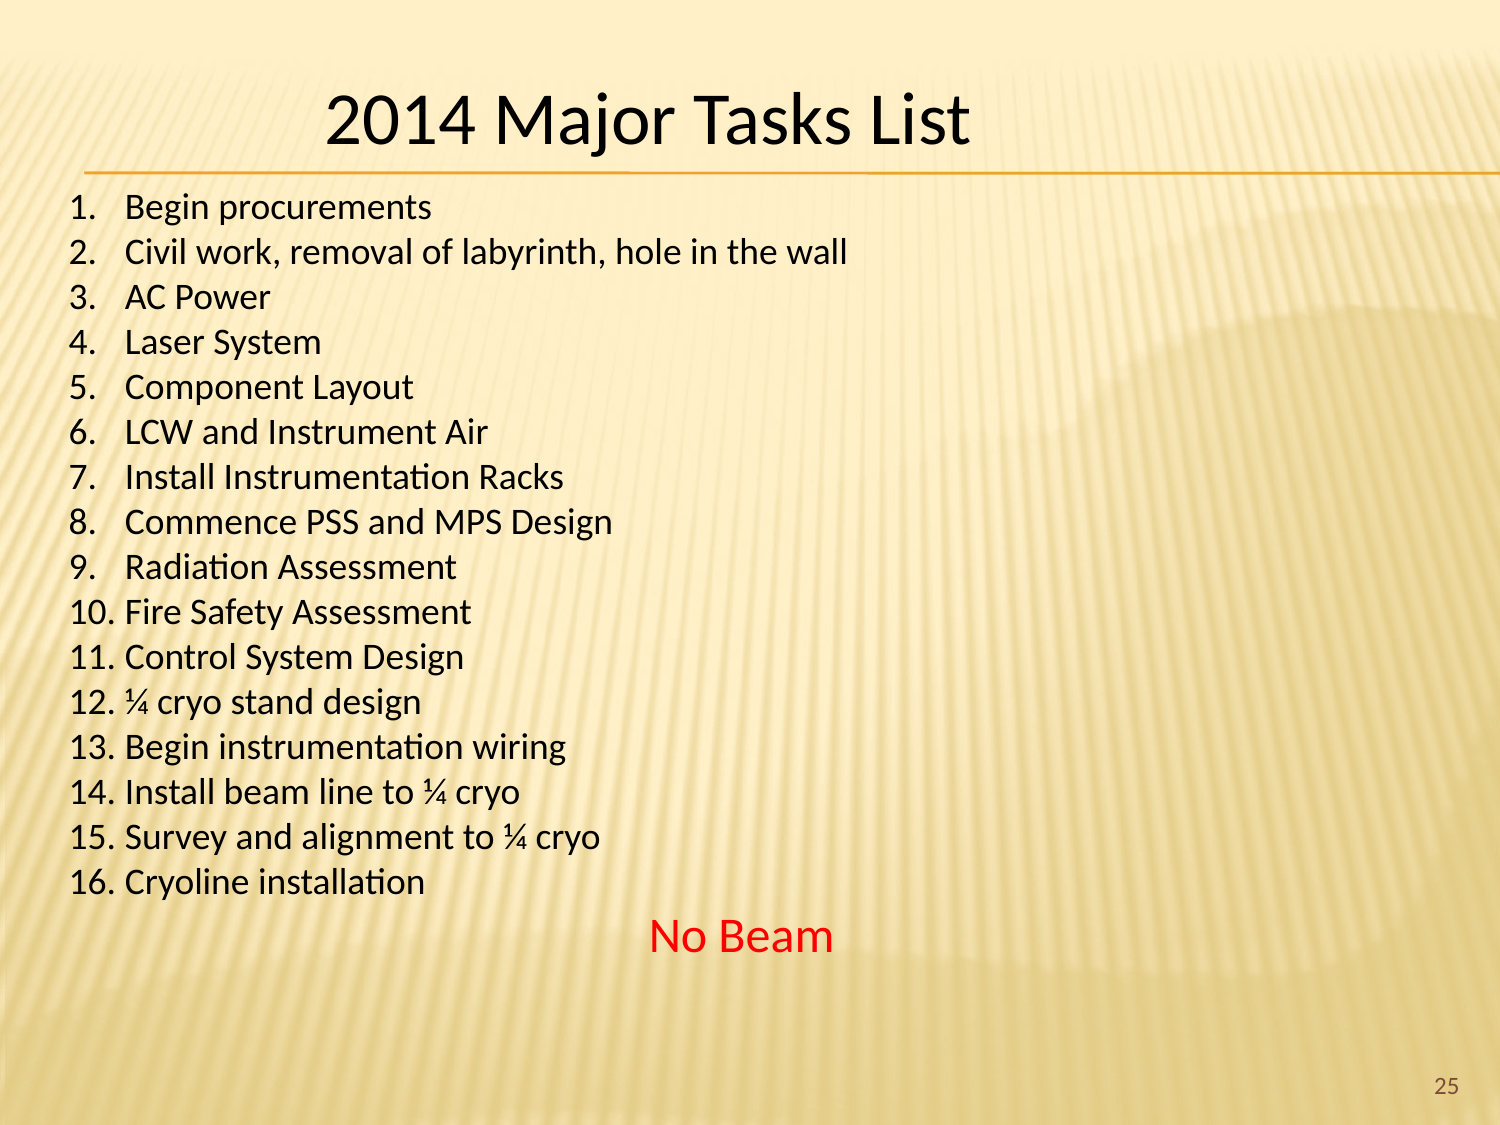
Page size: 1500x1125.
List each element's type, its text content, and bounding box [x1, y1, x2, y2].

slide_number 25 [1442, 1061, 1475, 1103]
text_box Begin procurements Civil work, removal of labyrinth, hole in the wall AC Power Laser System Component Layout LCW and Instrument Air Install Instrumentation Racks Commence PSS and MPS Design Radiation Assessment Fire Safety Assessment Control System Design ¼ cryo stand design Begin instrumentation wiring Install beam line to ¼ cryo Survey and alignment to ¼ cryo Cryoline installation No Beam [53, 174, 1442, 1105]
text_box 2014 Major Tasks List [309, 62, 988, 168]
